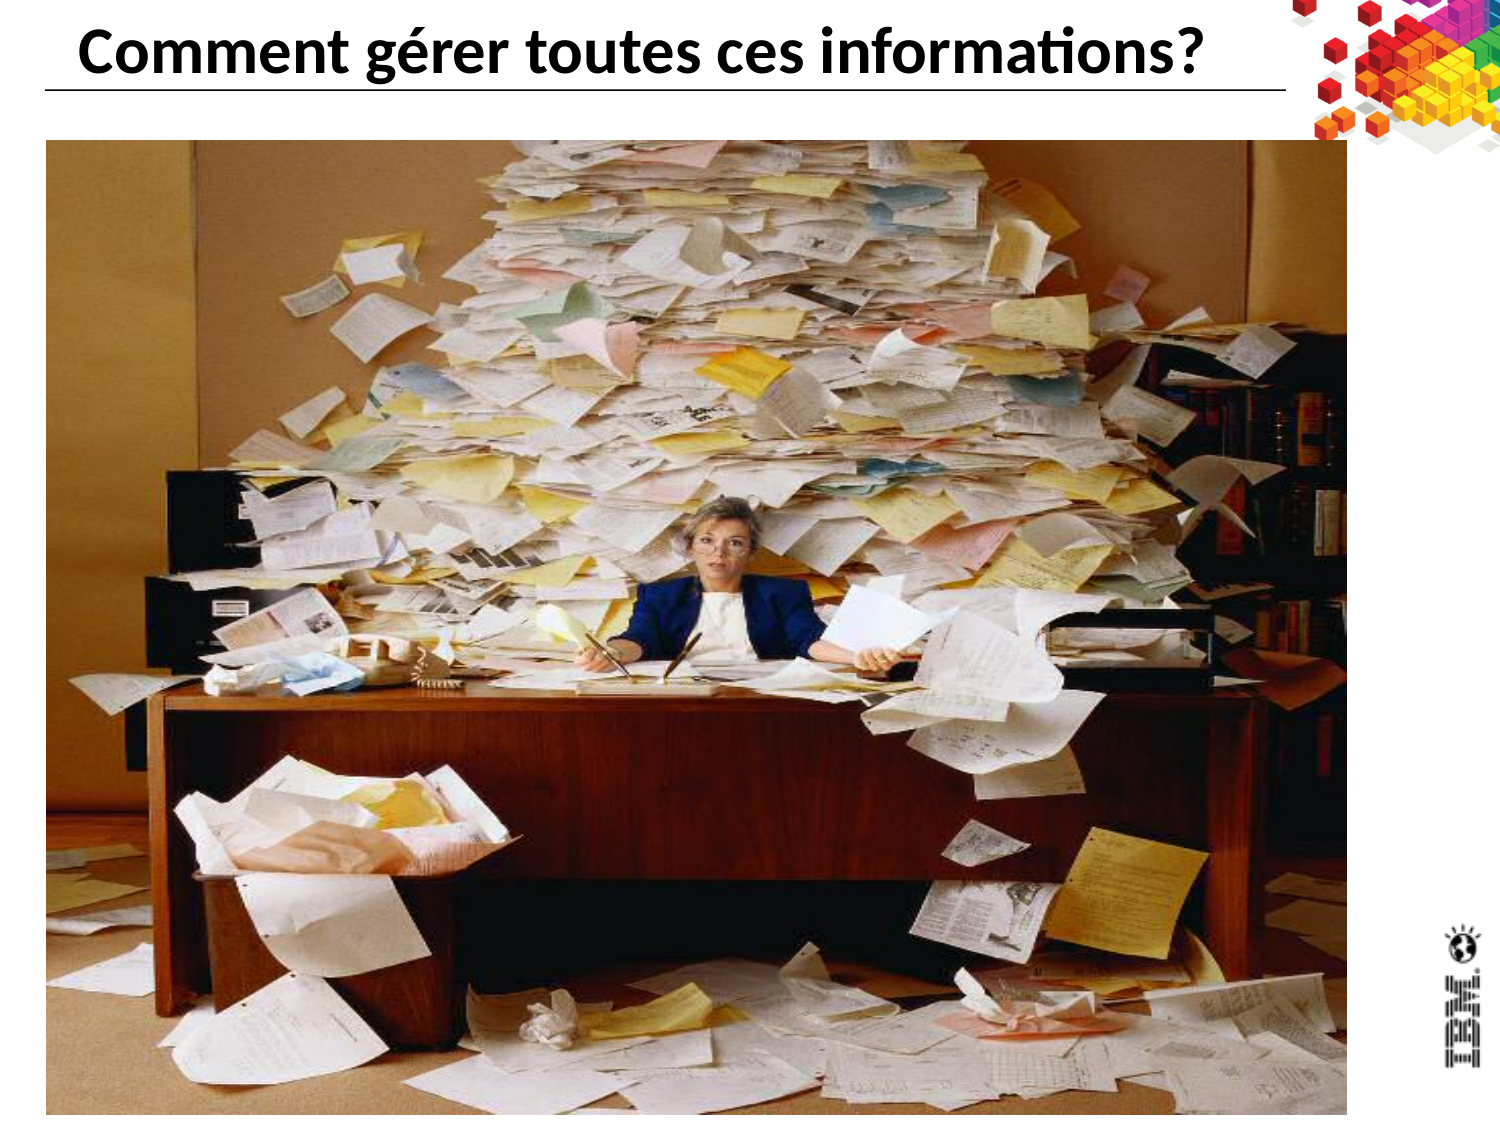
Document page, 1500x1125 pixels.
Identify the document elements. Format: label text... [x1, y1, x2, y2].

picture [1440, 922, 1500, 1080]
text_box Comment gérer toutes ces informations? [64, 0, 1223, 95]
picture [46, 0, 1500, 1116]
